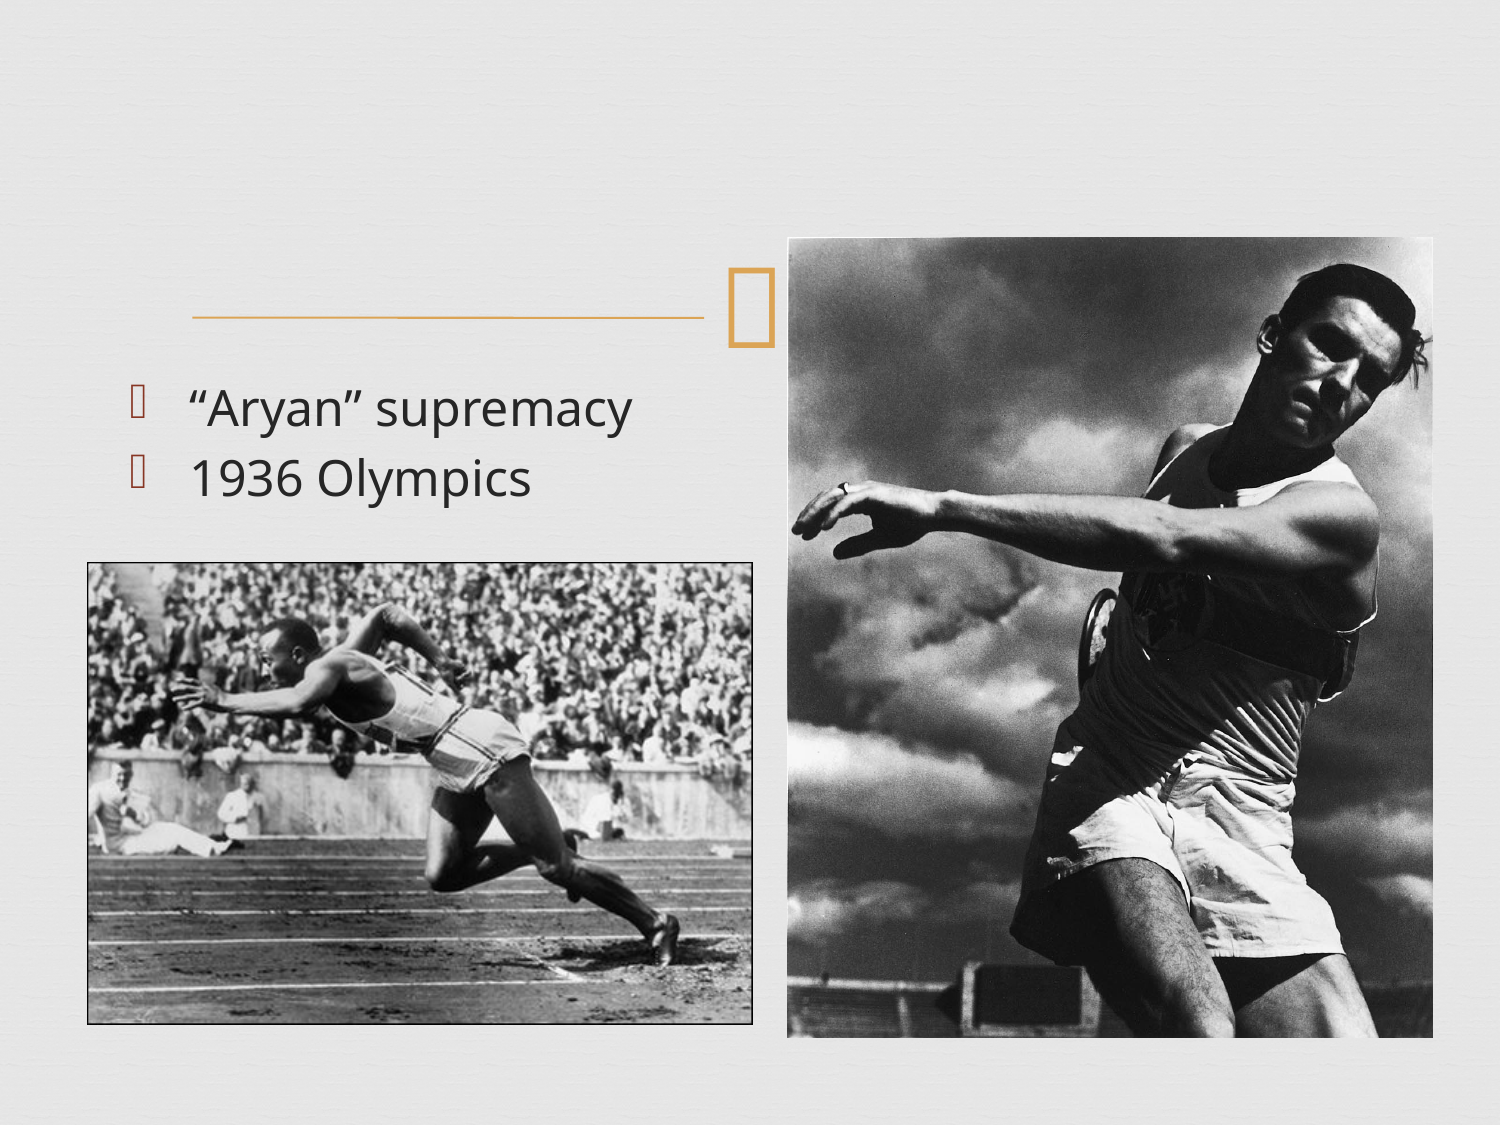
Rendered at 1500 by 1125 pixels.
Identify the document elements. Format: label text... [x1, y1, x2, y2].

list “Aryan” supremacy 1936 Olympics [114, 368, 781, 1005]
picture [786, 236, 1434, 1039]
picture [86, 561, 753, 1026]
